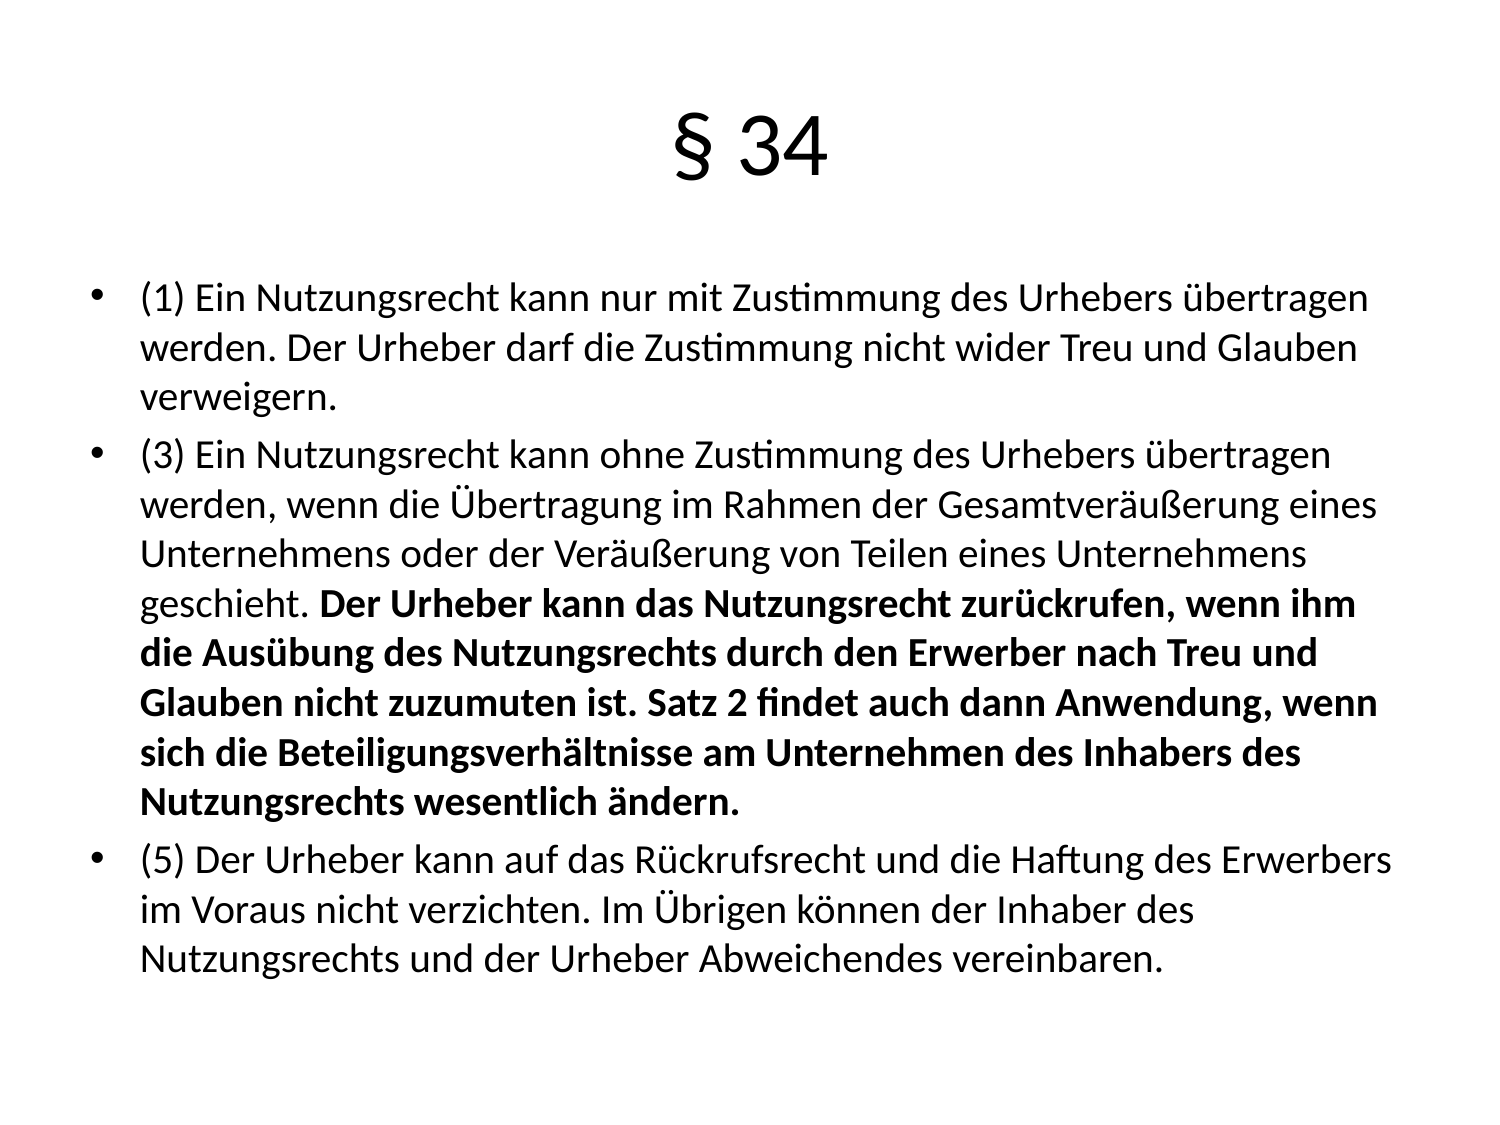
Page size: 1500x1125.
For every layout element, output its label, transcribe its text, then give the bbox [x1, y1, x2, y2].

title § 34 [75, 45, 1425, 233]
list (1) Ein Nutzungsrecht kann nur mit Zustimmung des Urhebers übertragen werden. Der Urheber darf die Zustimmung nicht wider Treu und Glauben verweigern. (3) Ein Nutzungsrecht kann ohne Zustimmung des Urhebers übertragen werden, wenn die Übertragung im Rahmen der Gesamtveräußerung eines Unternehmens oder der Veräußerung von Teilen eines Unternehmens geschieht. Der Urheber kann das Nutzungsrecht zurückrufen, wenn ihm die Ausübung des Nutzungsrechts durch den Erwerber nach Treu und Glauben nicht zuzumuten ist. Satz 2 findet auch dann Anwendung, wenn sich die Beteiligungsverhältnisse am Unternehmen des Inhabers des Nutzungsrechts wesentlich ändern. (5) Der Urheber kann auf das Rückrufsrecht und die Haftung des Erwerbers im Voraus nicht verzichten. Im Übrigen können der Inhaber des Nutzungsrechts und der Urheber Abweichendes vereinbaren. [75, 262, 1425, 1005]
